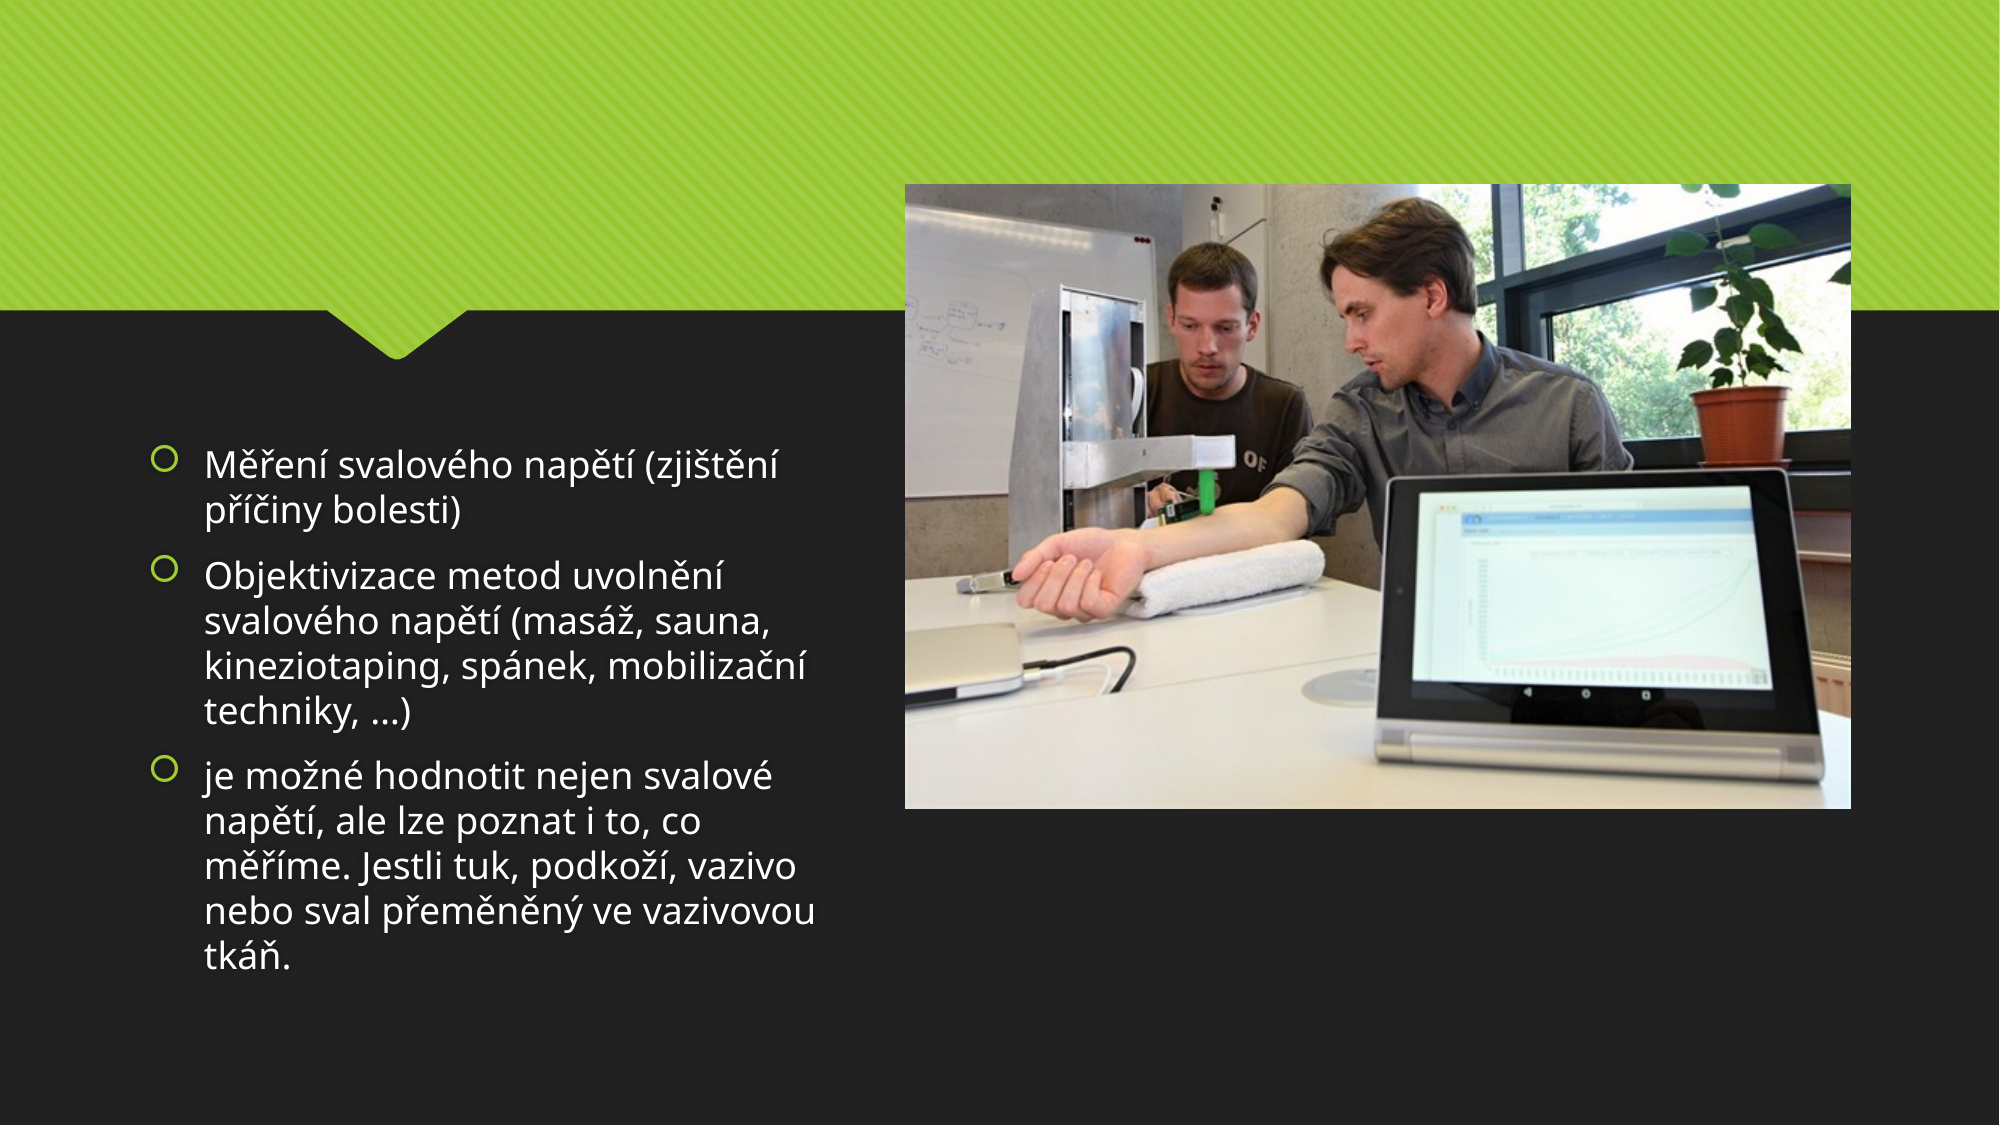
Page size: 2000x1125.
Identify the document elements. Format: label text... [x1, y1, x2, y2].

picture [904, 184, 1851, 809]
list Měření svalového napětí (zjištění příčiny bolesti) Objektivizace metod uvolnění svalového napětí (masáž, sauna, kineziotaping, spánek, mobilizační techniky, …) je možné hodnotit nejen svalové napětí, ale lze poznat i to, co měříme. Jestli tuk, podkoží, vazivo nebo sval přeměněný ve vazivovou tkáň. [132, 410, 845, 1008]
